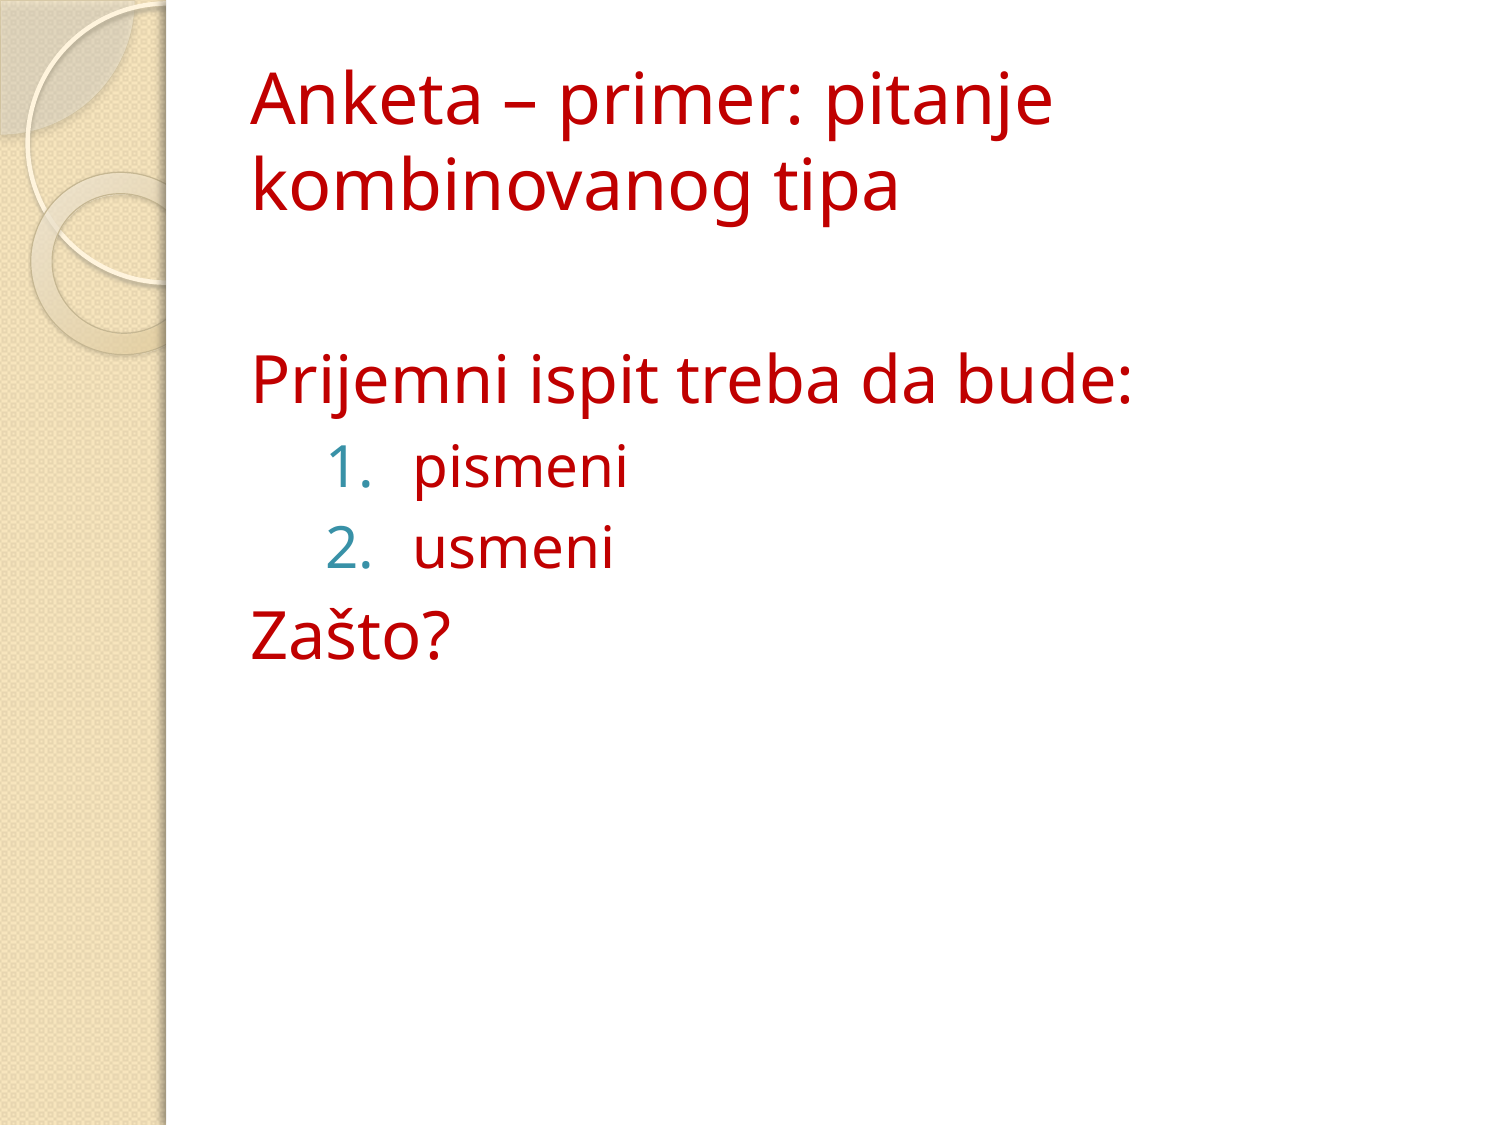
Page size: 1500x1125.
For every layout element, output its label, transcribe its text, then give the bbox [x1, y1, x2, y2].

title Anketa – primer: pitanje kombinovanog tipa [235, 45, 1466, 233]
list Prijemni ispit treba da bude: pismeni usmeni Zašto? [235, 237, 1466, 1025]
